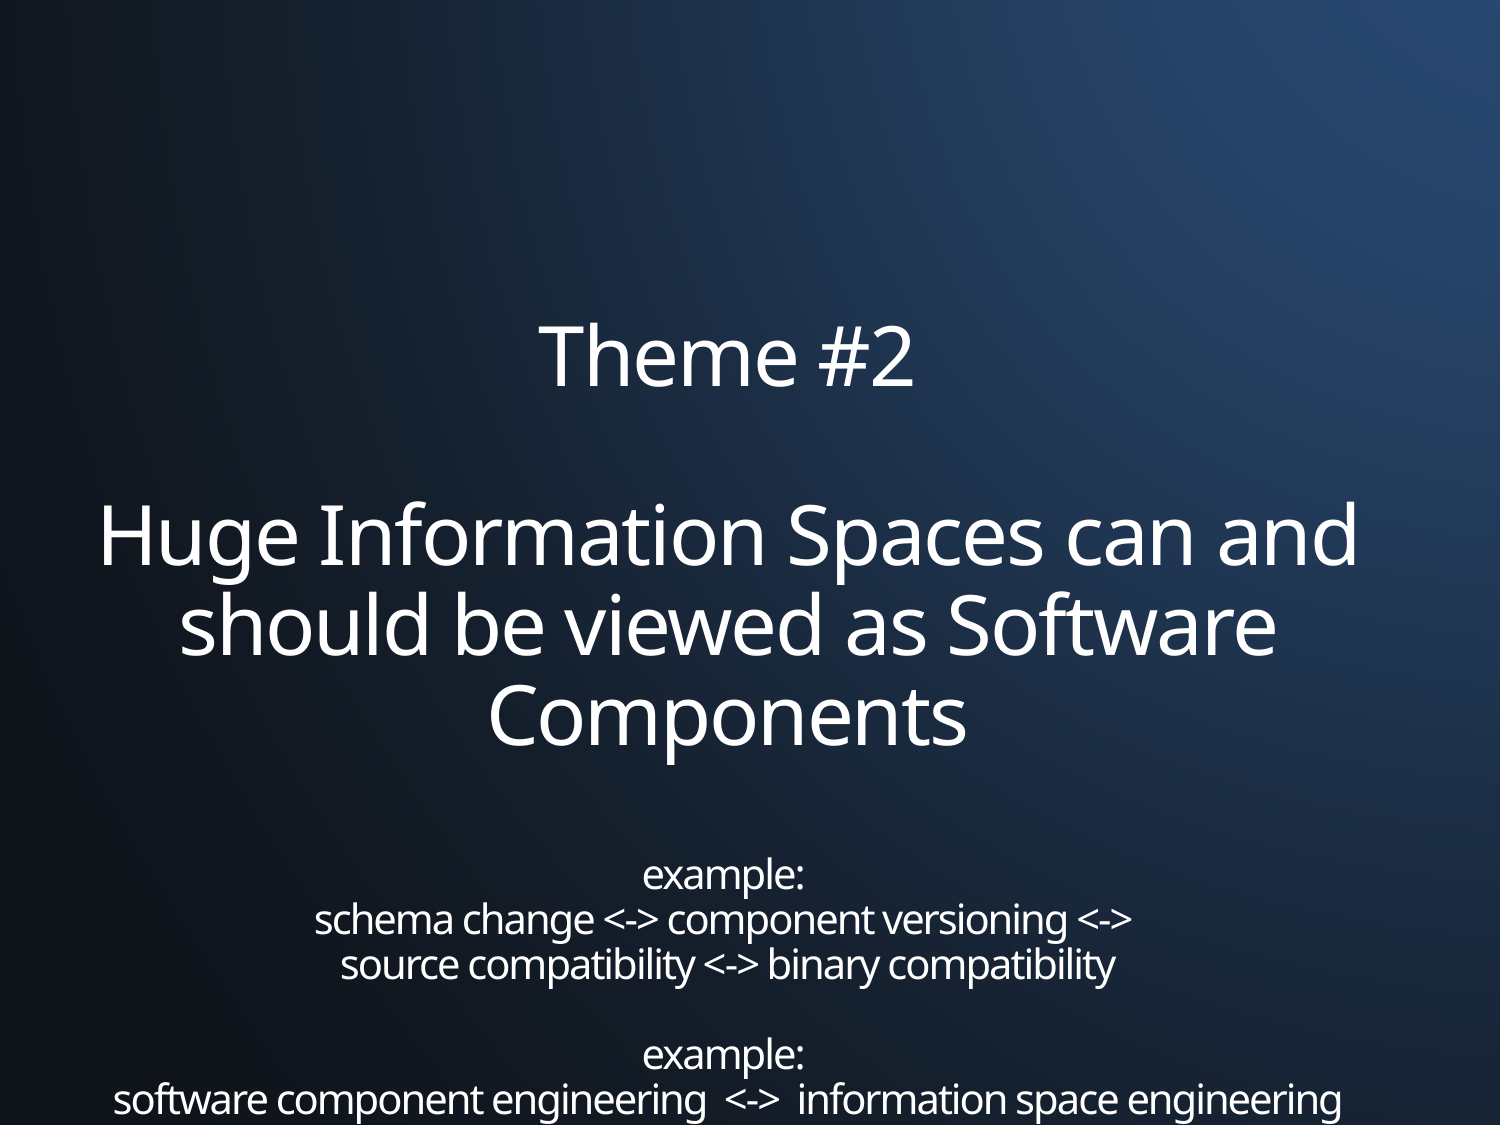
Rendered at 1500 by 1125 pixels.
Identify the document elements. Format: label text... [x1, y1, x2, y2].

title Theme #2 Huge Information Spaces can and should be viewed as Software Components example: schema change <-> component versioning <-> source compatibility <-> binary compatibility example: software component engineering <-> information space engineering [40, 44, 1416, 145]
picture [0, 0, 1500, 1125]
